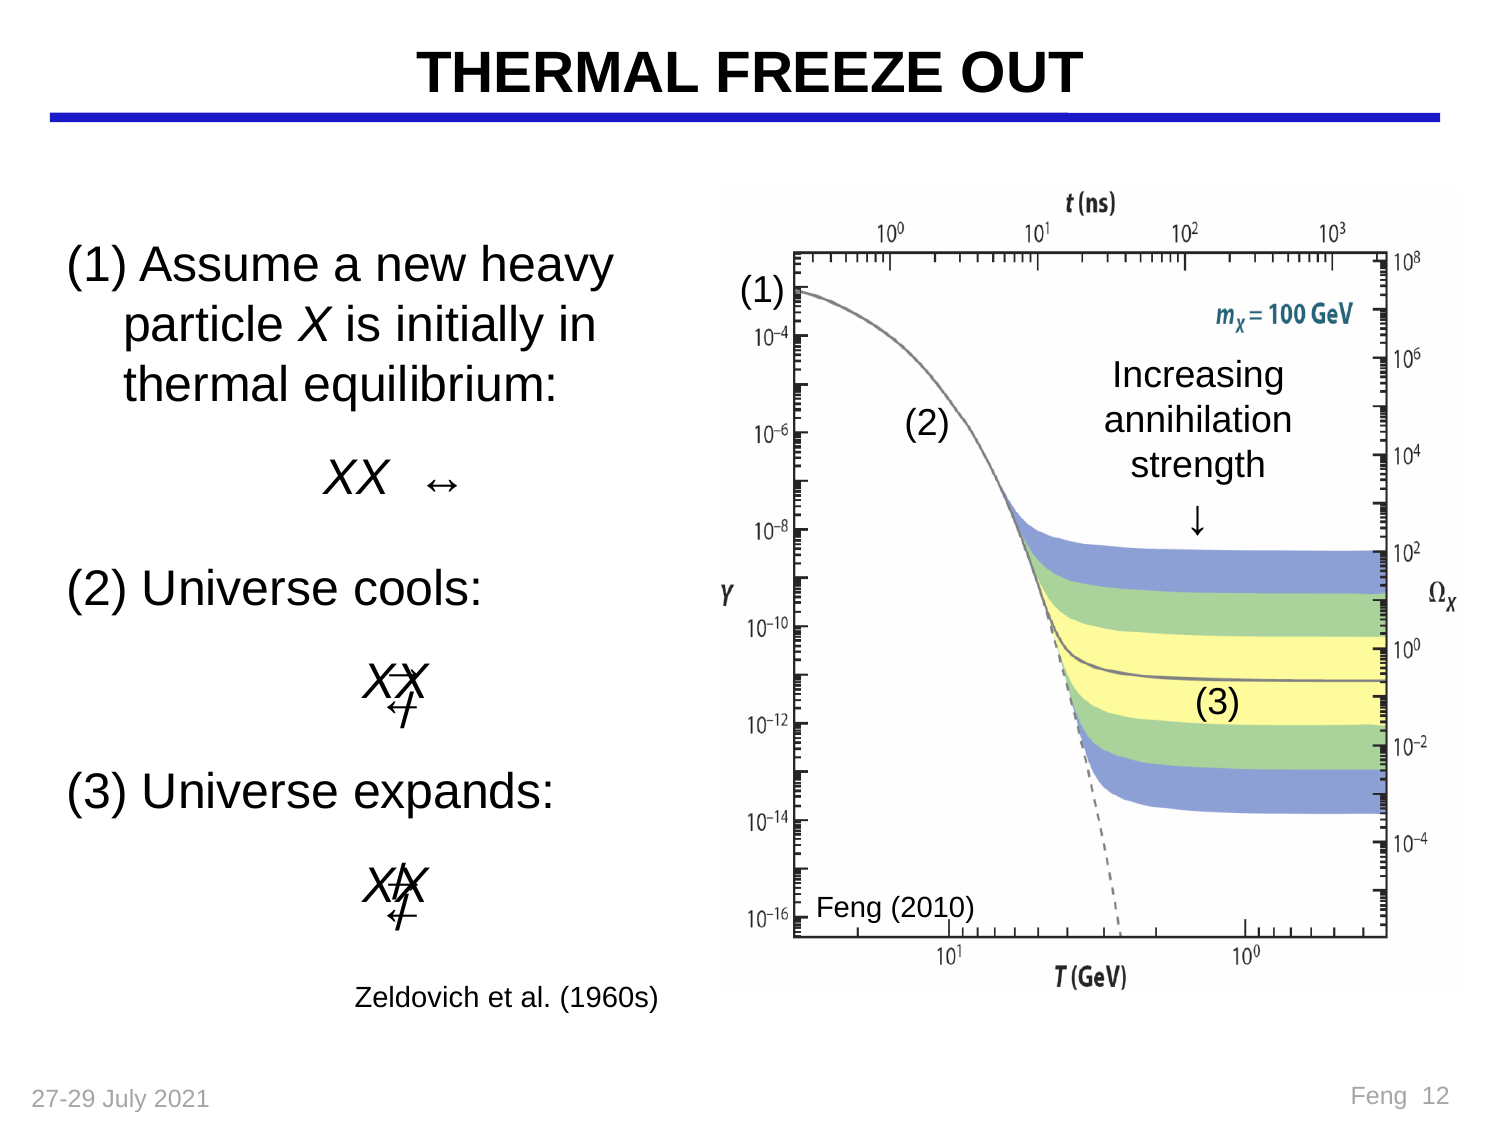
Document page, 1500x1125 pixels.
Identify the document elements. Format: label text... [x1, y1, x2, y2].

title THERMAL FREEZE OUT [112, 24, 1388, 113]
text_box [362, 649, 445, 757]
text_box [718, 187, 1461, 995]
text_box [362, 835, 445, 949]
text_box Zeldovich et al. (1960s) [339, 970, 675, 1021]
